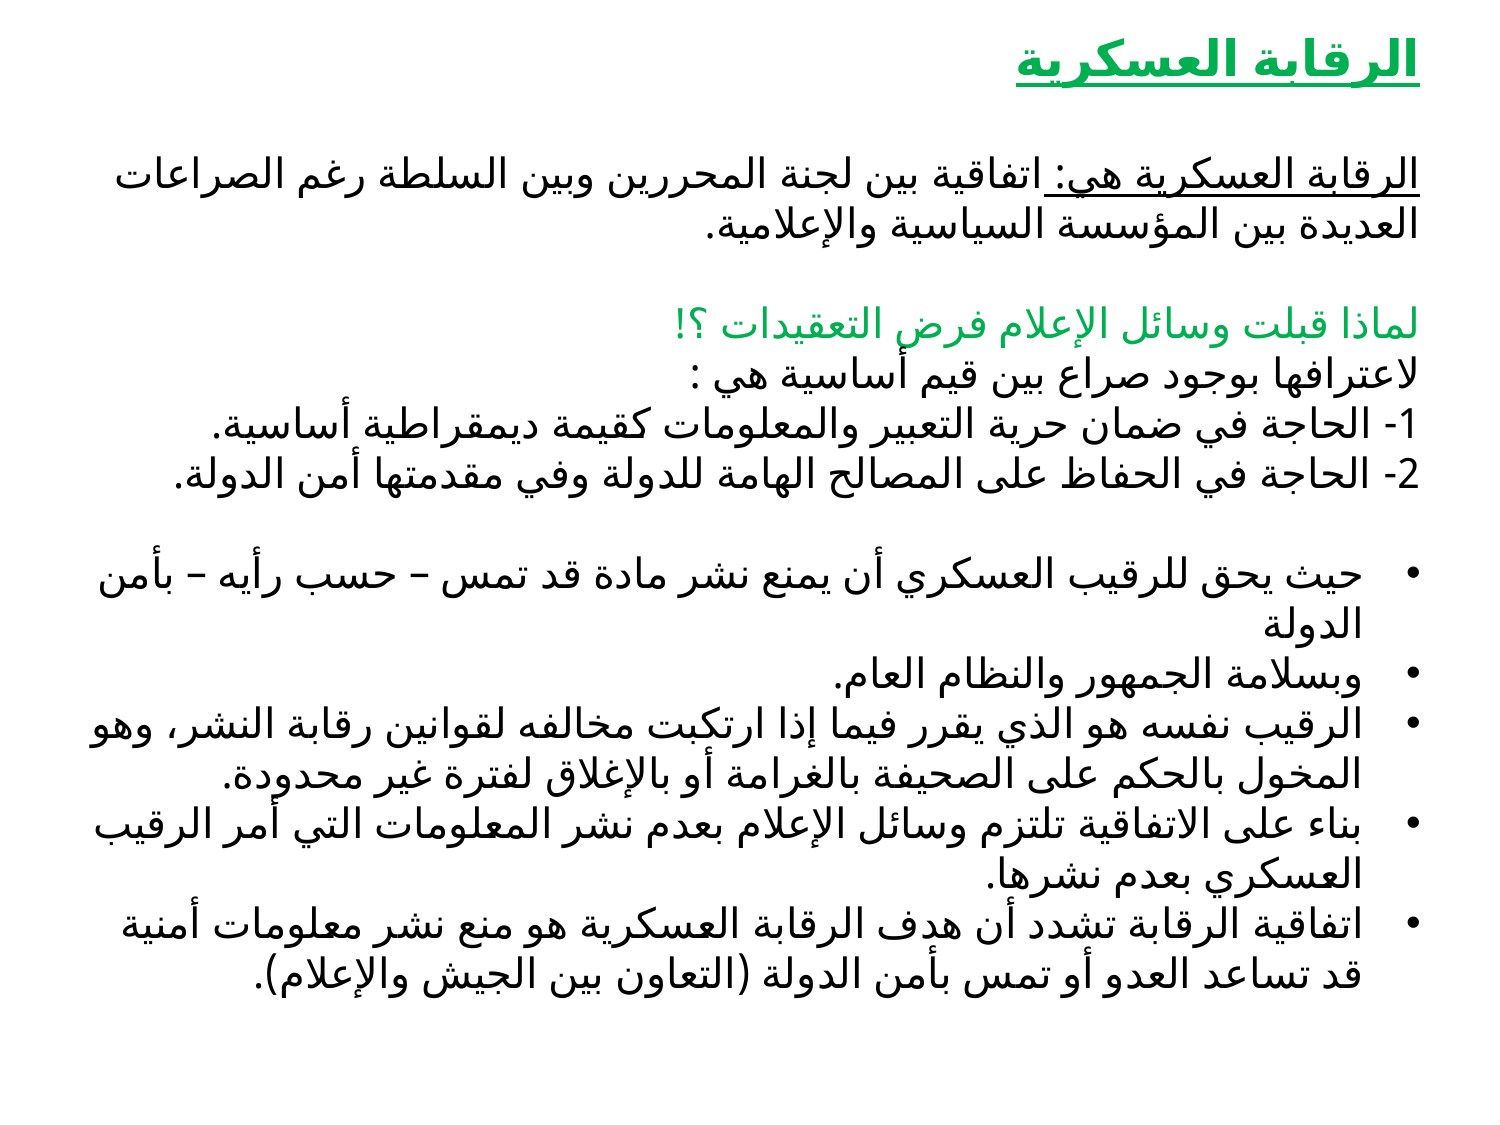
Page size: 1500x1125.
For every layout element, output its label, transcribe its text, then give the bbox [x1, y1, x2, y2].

text_box الرقابة العسكرية الرقابة العسكرية هي: اتفاقية بين لجنة المحررين وبين السلطة رغم الصراعات العديدة بين المؤسسة السياسية والإعلامية. لماذا قبلت وسائل الإعلام فرض التعقيدات ؟! لاعترافها بوجود صراع بين قيم أساسية هي : 1- الحاجة في ضمان حرية التعبير والمعلومات كقيمة ديمقراطية أساسية. 2- الحاجة في الحفاظ على المصالح الهامة للدولة وفي مقدمتها أمن الدولة. حيث يحق للرقيب العسكري أن يمنع نشر مادة قد تمس – حسب رأيه – بأمن الدولة وبسلامة الجمهور والنظام العام. الرقيب نفسه هو الذي يقرر فيما إذا ارتكبت مخالفه لقوانين رقابة النشر، وهو المخول بالحكم على الصحيفة بالغرامة أو بالإغلاق لفترة غير محدودة. بناء على الاتفاقية تلتزم وسائل الإعلام بعدم نشر المعلومات التي أمر الرقيب العسكري بعدم نشرها. اتفاقية الرقابة تشدد أن هدف الرقابة العسكرية هو منع نشر معلومات أمنية قد تساعد العدو أو تمس بأمن الدولة (التعاون بين الجيش والإعلام). [53, 19, 1436, 1005]
